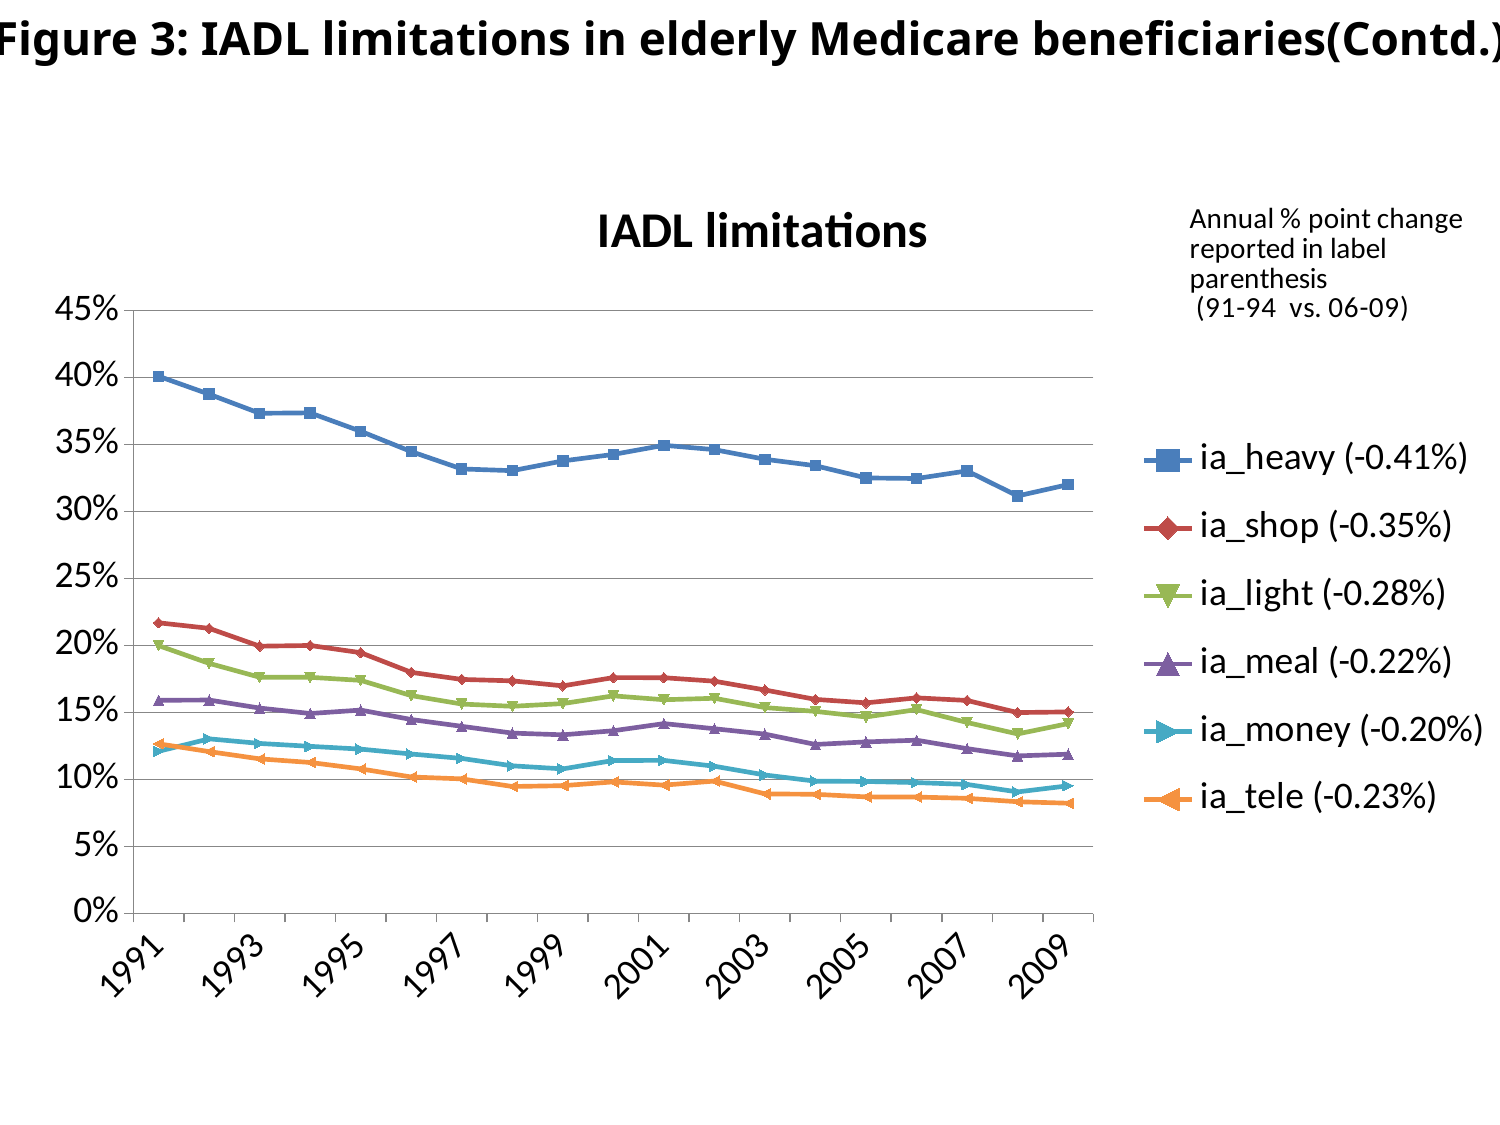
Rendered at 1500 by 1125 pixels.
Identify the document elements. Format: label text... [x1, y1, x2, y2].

chart [24, 169, 1500, 1026]
text_box Figure 3: IADL limitations in elderly Medicare beneficiaries(Contd.) [0, 2, 1500, 73]
